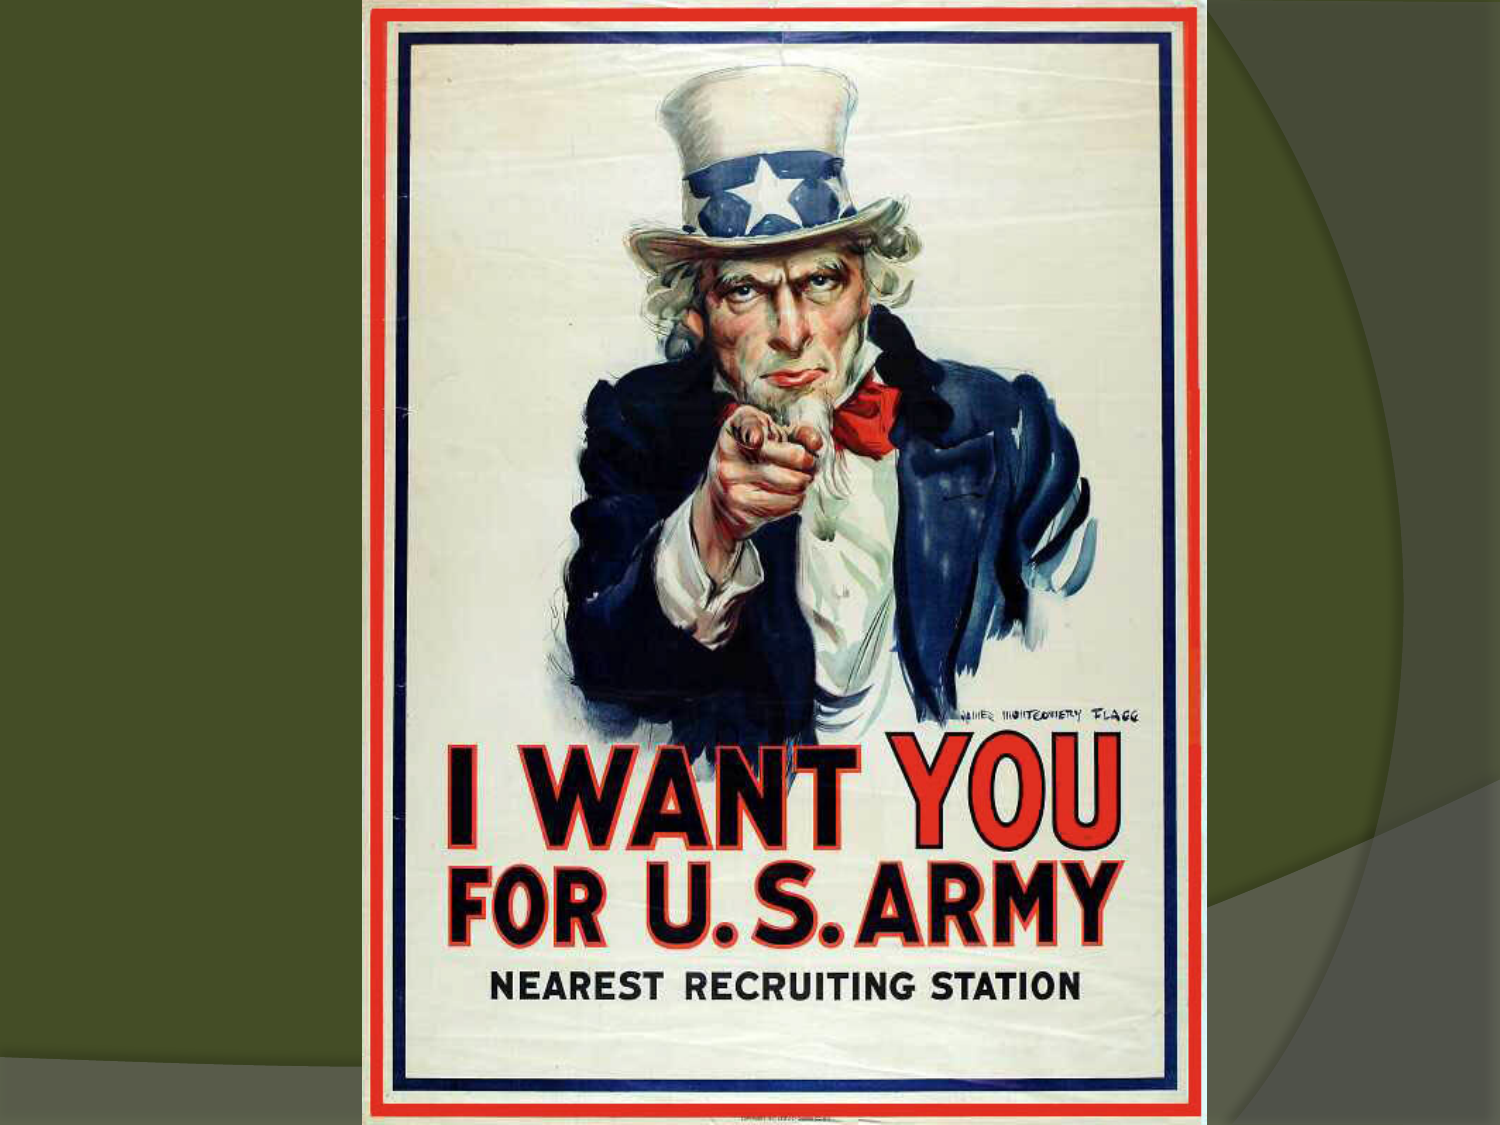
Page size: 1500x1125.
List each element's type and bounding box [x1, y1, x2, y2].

picture [362, 0, 1207, 1125]
